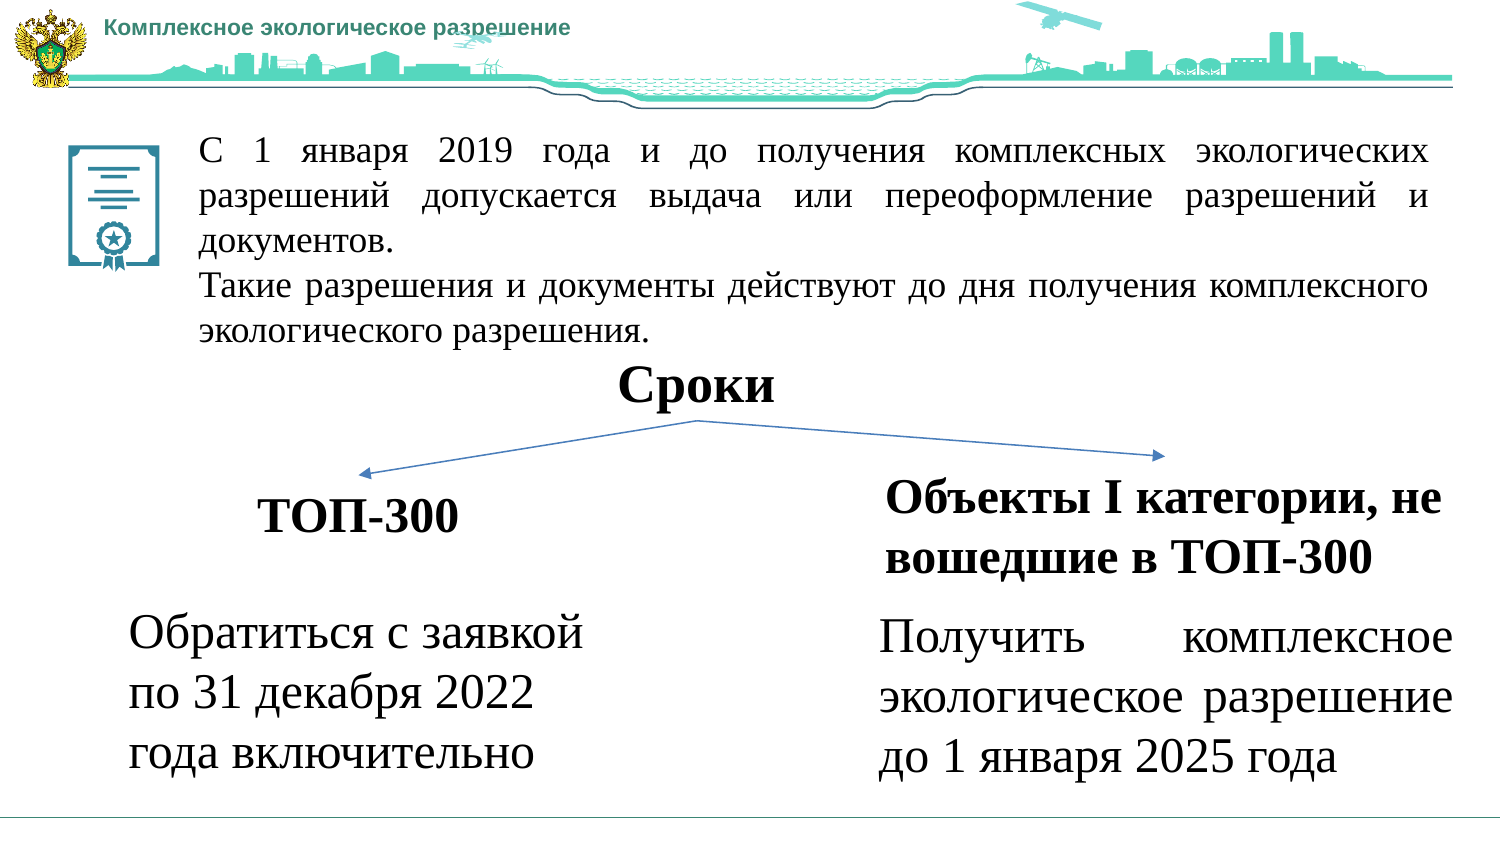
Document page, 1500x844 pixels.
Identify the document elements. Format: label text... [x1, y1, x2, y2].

text_box Получить комплексное экологическое разрешение до 1 января 2025 года [864, 595, 1469, 791]
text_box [68, 0, 1454, 110]
text_box Объекты I категории, не вошедшие в ТОП-300 [870, 456, 1461, 592]
text_box [68, 145, 160, 266]
picture [13, 9, 68, 88]
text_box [358, 421, 697, 476]
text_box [696, 421, 1166, 457]
text_box Обратиться с заявкой по 31 декабря 2022 года включительно [113, 590, 603, 786]
text_box С 1 января 2019 года и до получения комплексных экологических разрешений допускается выдача или переоформление разрешений и документов. Такие разрешения и документы действуют до дня получения комплексного экологического разрешения. [183, 119, 1445, 358]
text_box ТОП-300 [242, 475, 475, 550]
text_box [96, 221, 132, 272]
text_box Сроки [602, 341, 792, 420]
